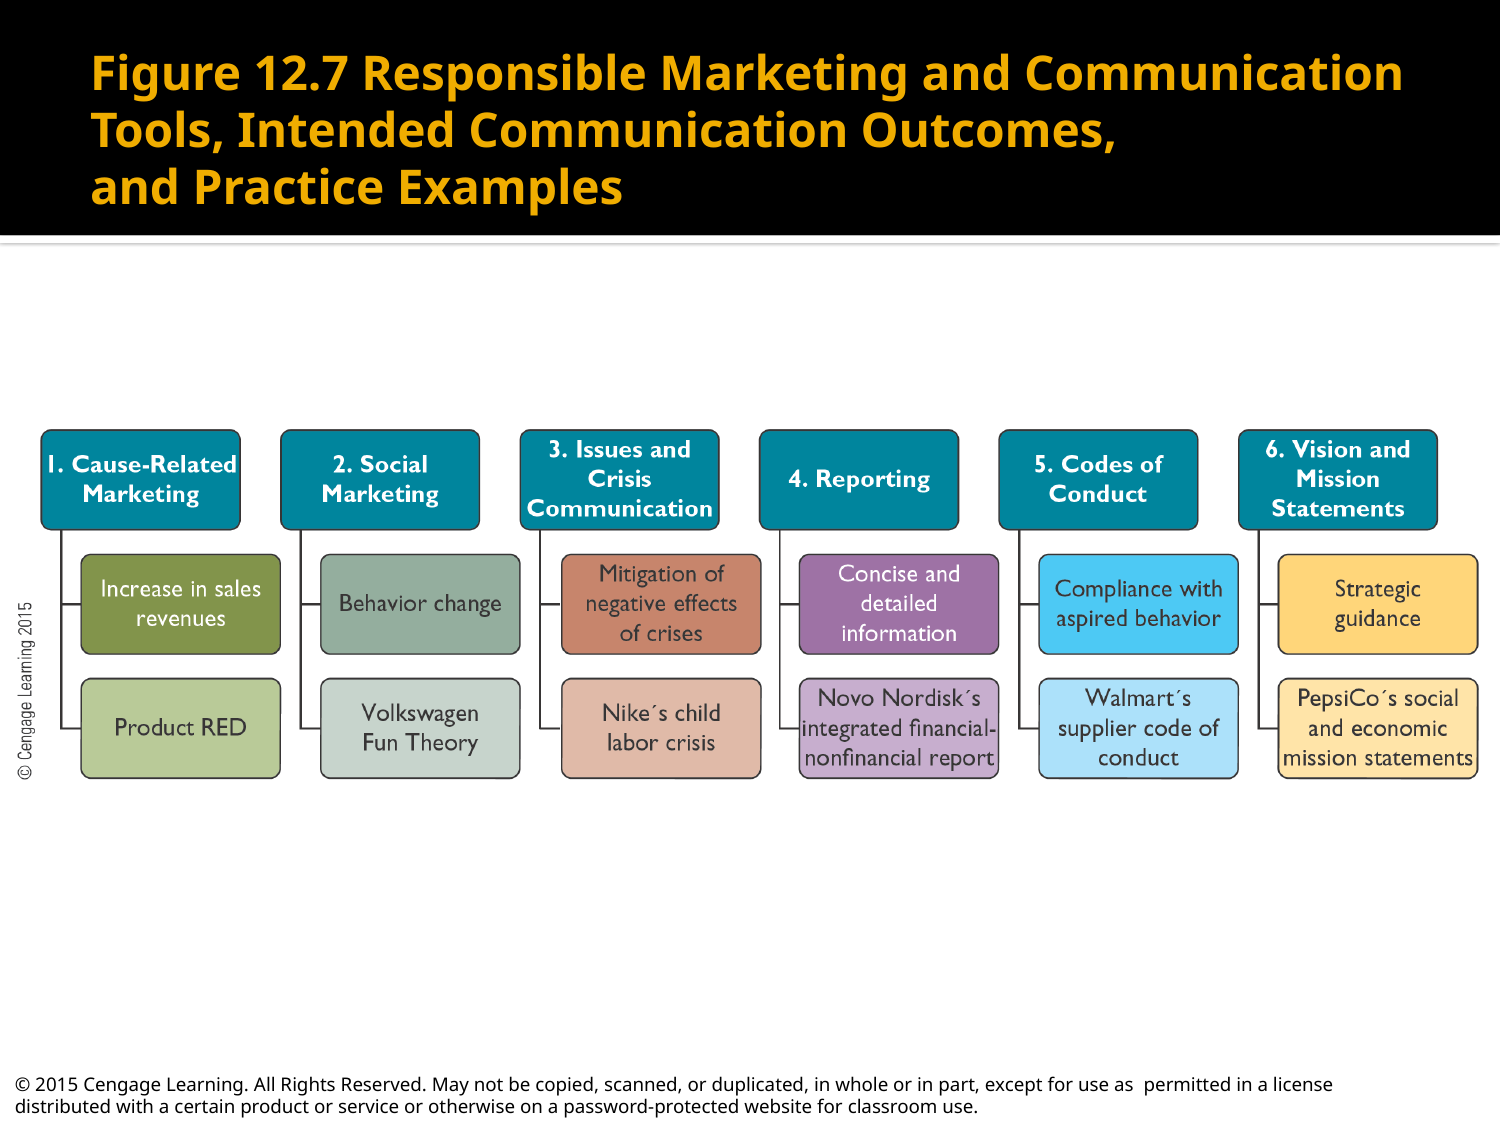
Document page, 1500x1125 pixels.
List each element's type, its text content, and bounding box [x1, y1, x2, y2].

title Figure 12.7 Responsible Marketing and Communication Tools, Intended Communication Outcomes, and Practice Examples [75, 25, 1425, 231]
picture [0, 412, 1500, 801]
